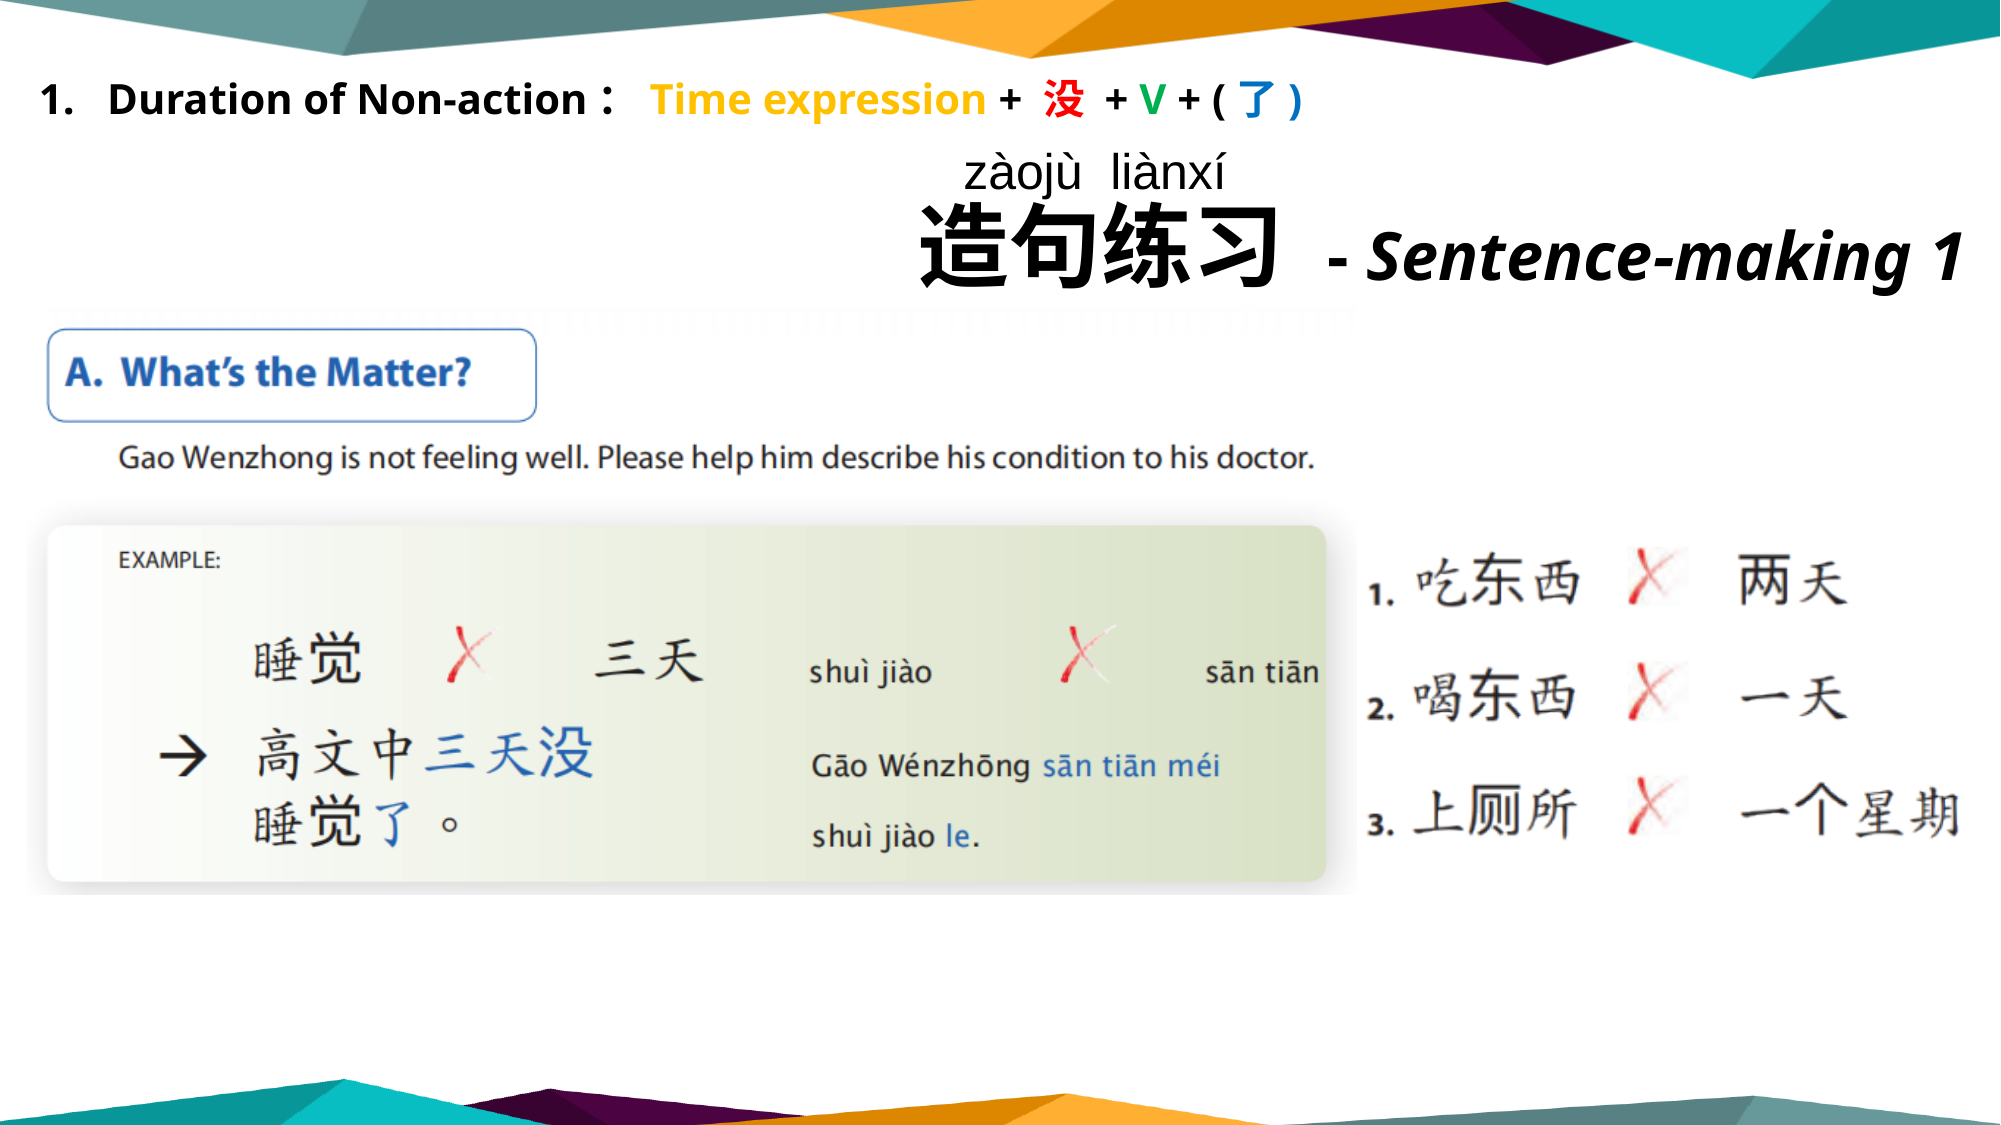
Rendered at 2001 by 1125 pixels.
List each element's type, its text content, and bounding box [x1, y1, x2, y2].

text_box 1. Duration of Non-action：Time expression + 没 + V + (了) [24, 65, 1317, 131]
picture [0, 1078, 2000, 1125]
picture [0, 0, 2000, 80]
picture [26, 307, 2001, 895]
text_box zàojù liànxí [834, 123, 1373, 209]
text_box 造句练习 - Sentence-making 1 [903, 181, 2000, 307]
